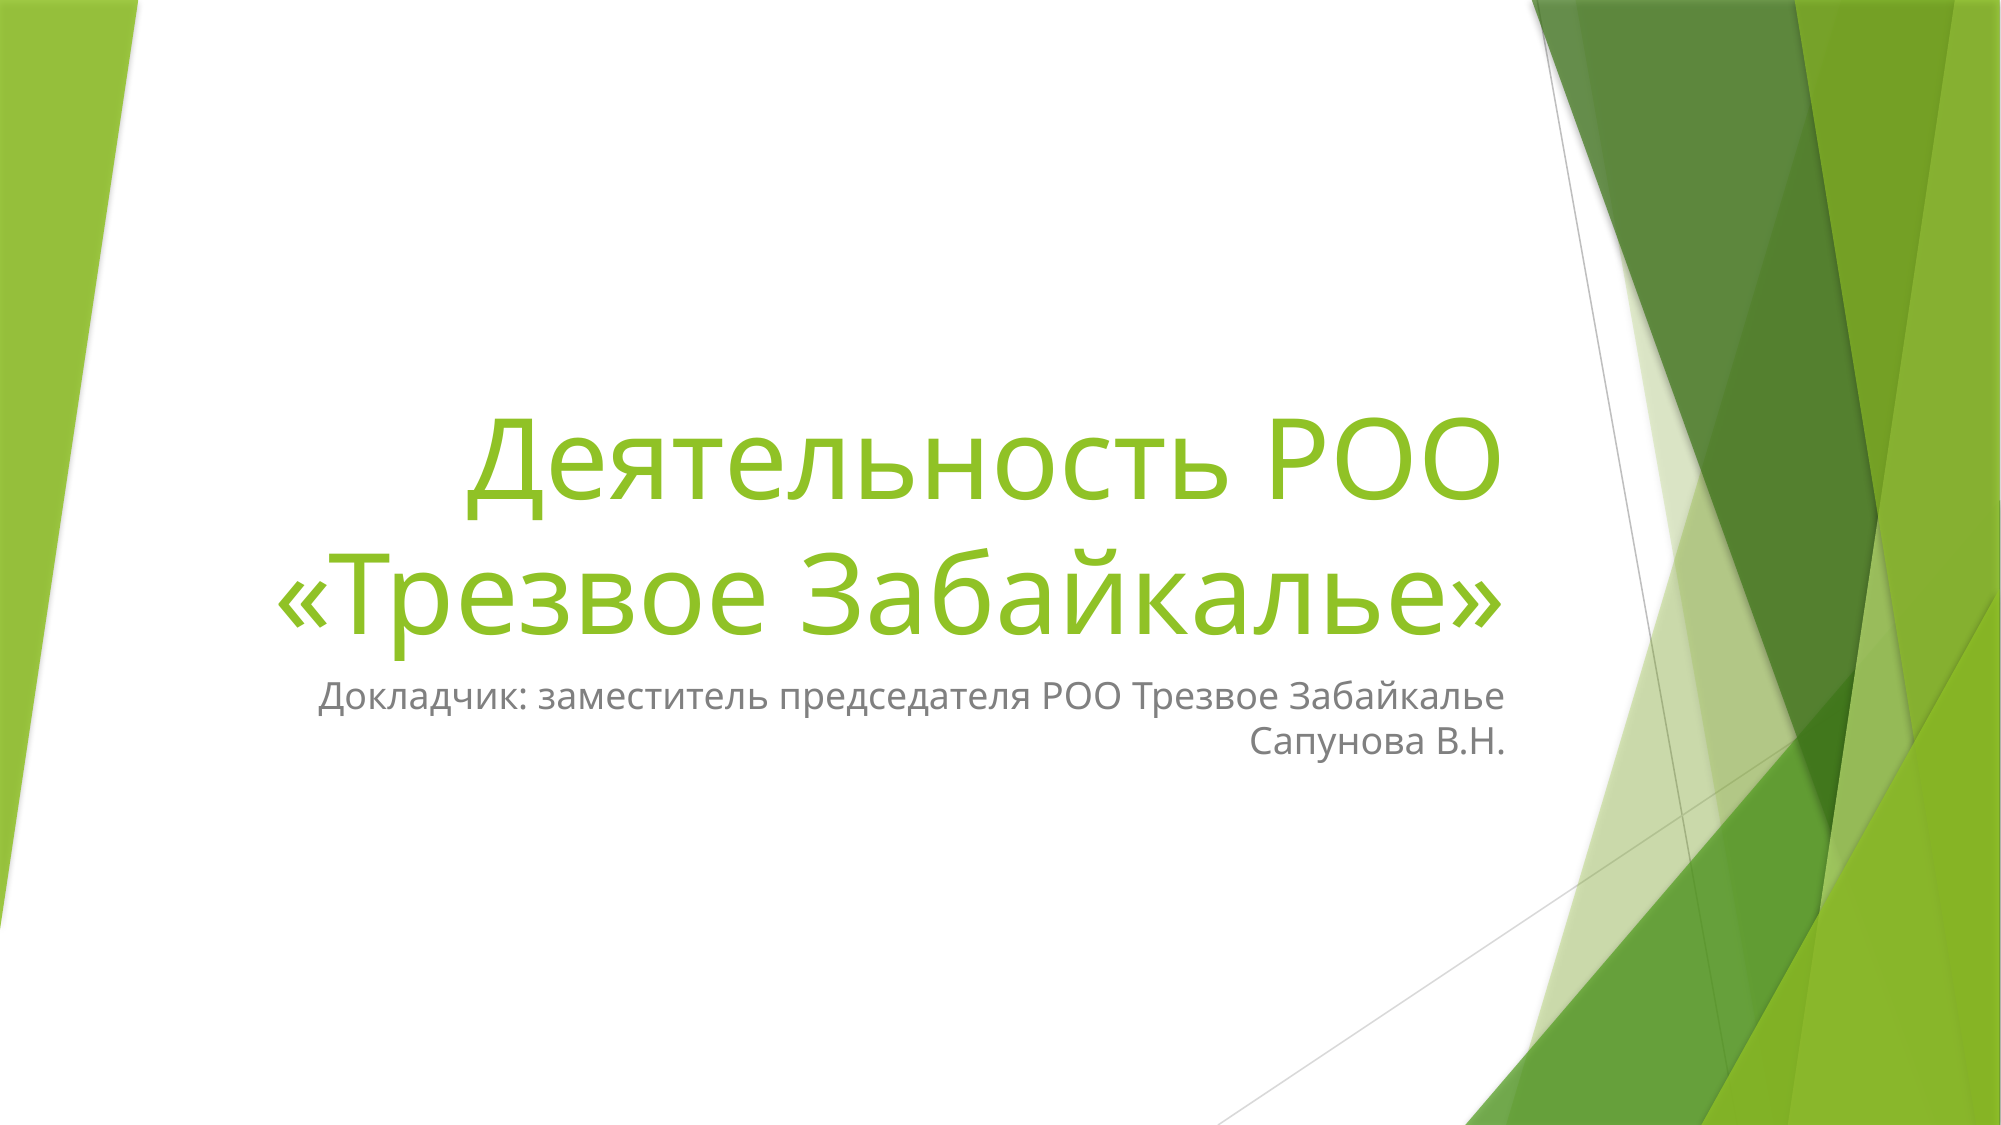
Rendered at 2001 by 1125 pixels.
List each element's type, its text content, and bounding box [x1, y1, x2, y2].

subtitle Докладчик: заместитель председателя РОО Трезвое Забайкалье Сапунова В.Н. [247, 664, 1522, 845]
title Деятельность РОО «Трезвое Забайкалье» [247, 394, 1522, 664]
